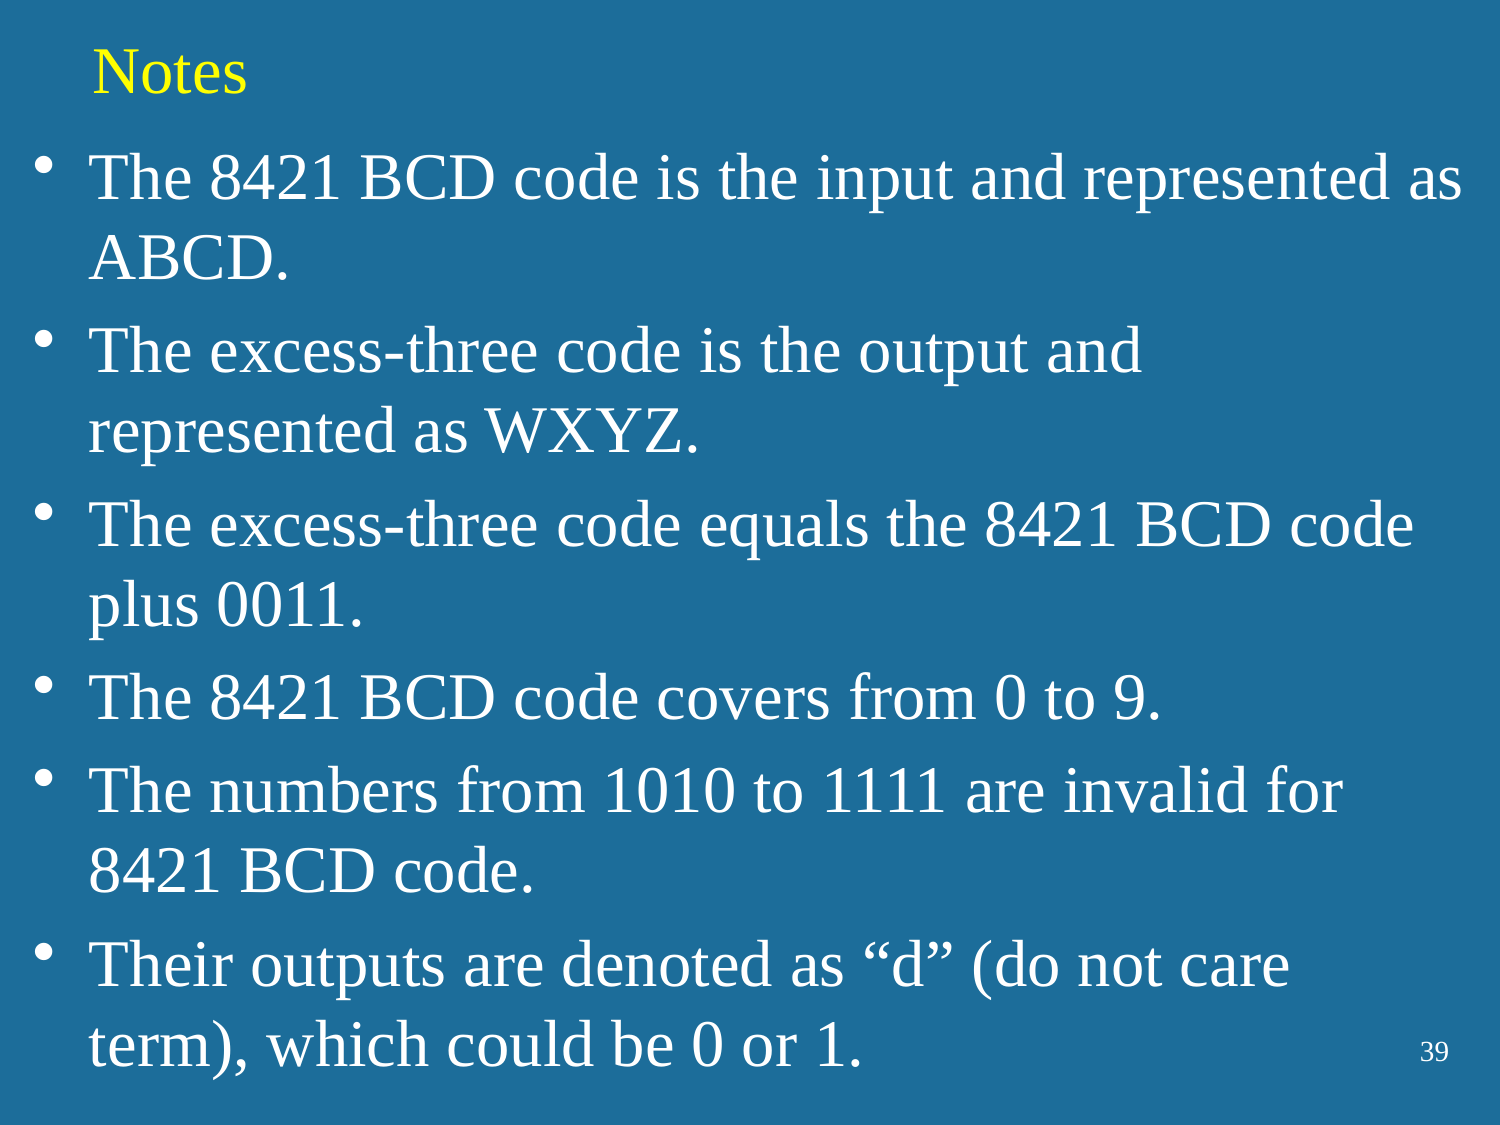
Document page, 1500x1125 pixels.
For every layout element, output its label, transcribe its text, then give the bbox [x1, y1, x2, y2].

text_box Notes [77, 19, 264, 114]
slide_number 39 [1151, 1025, 1465, 1100]
list The 8421 BCD code is the input and represented as ABCD. The excess-three code is the output and represented as WXYZ. The excess-three code equals the 8421 BCD code plus 0011. The 8421 BCD code covers from 0 to 9. The numbers from 1010 to 1111 are invalid for 8421 BCD code. Their outputs are denoted as “d” (do not care term), which could be 0 or 1. [17, 125, 1483, 799]
